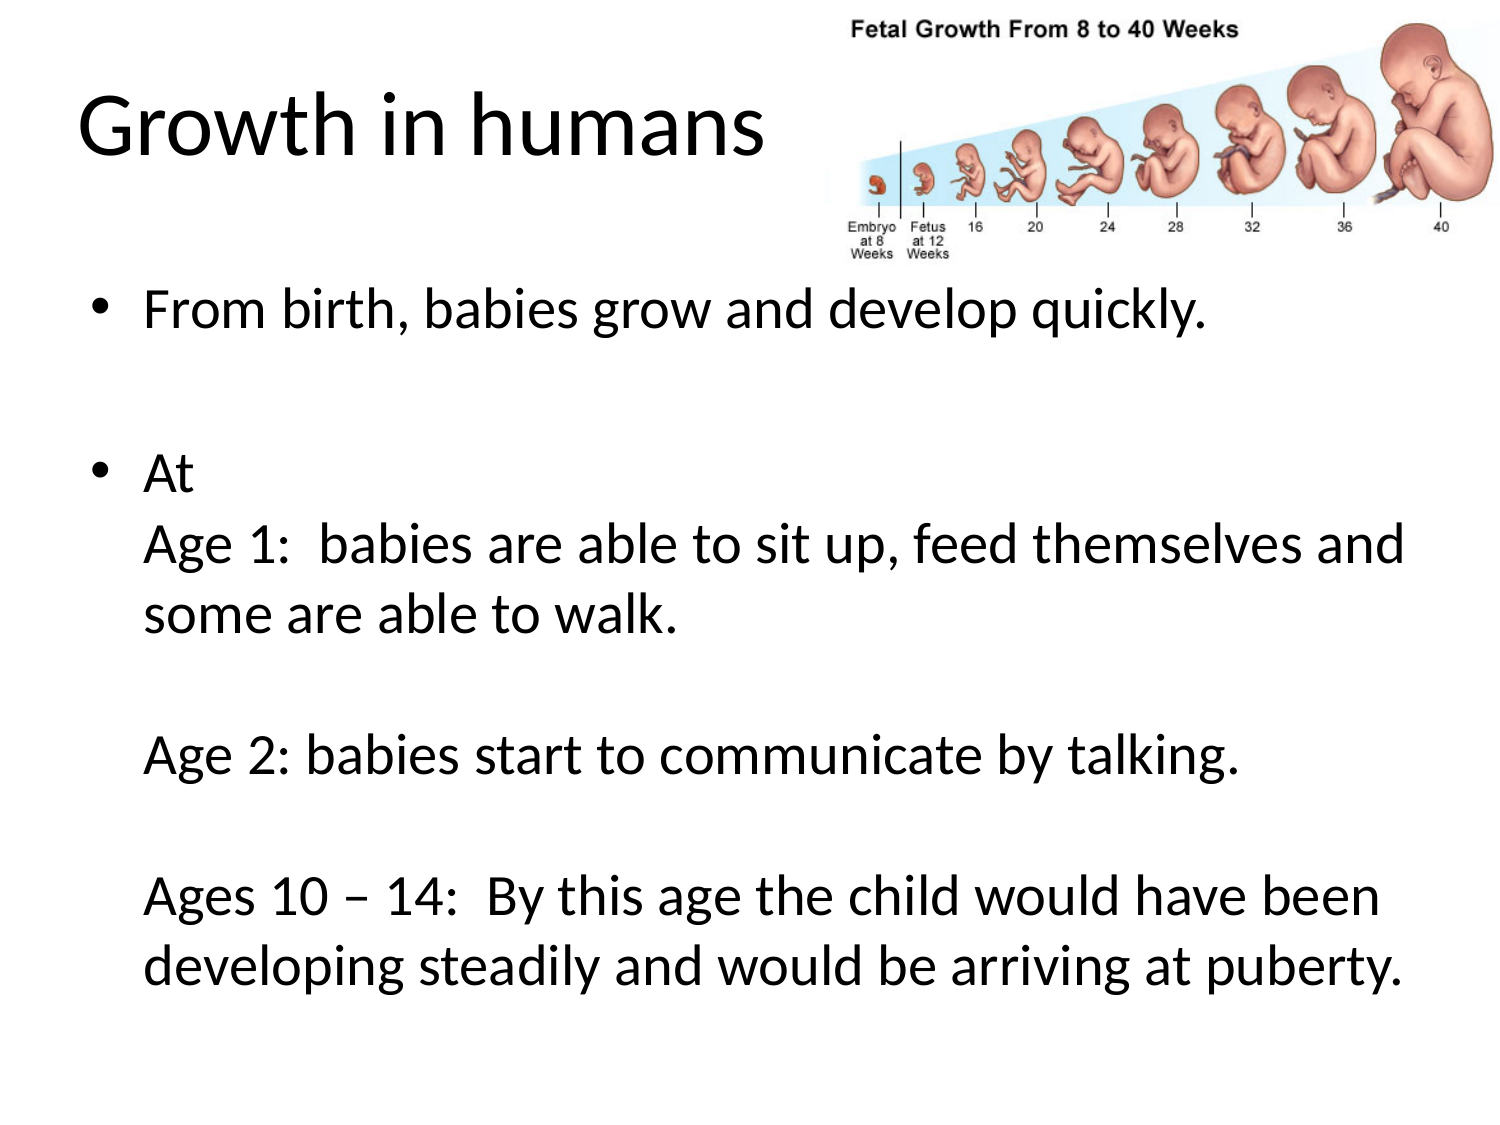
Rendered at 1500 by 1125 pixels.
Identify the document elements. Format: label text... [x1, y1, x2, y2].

title Growth in humans [62, 24, 819, 213]
list From birth, babies grow and develop quickly. At Age 1: babies are able to sit up, feed themselves and some are able to walk. Age 2: babies start to communicate by talking. Ages 10 – 14: By this age the child would have been developing steadily and would be arriving at puberty. [75, 262, 1425, 1125]
picture [824, 0, 1500, 275]
